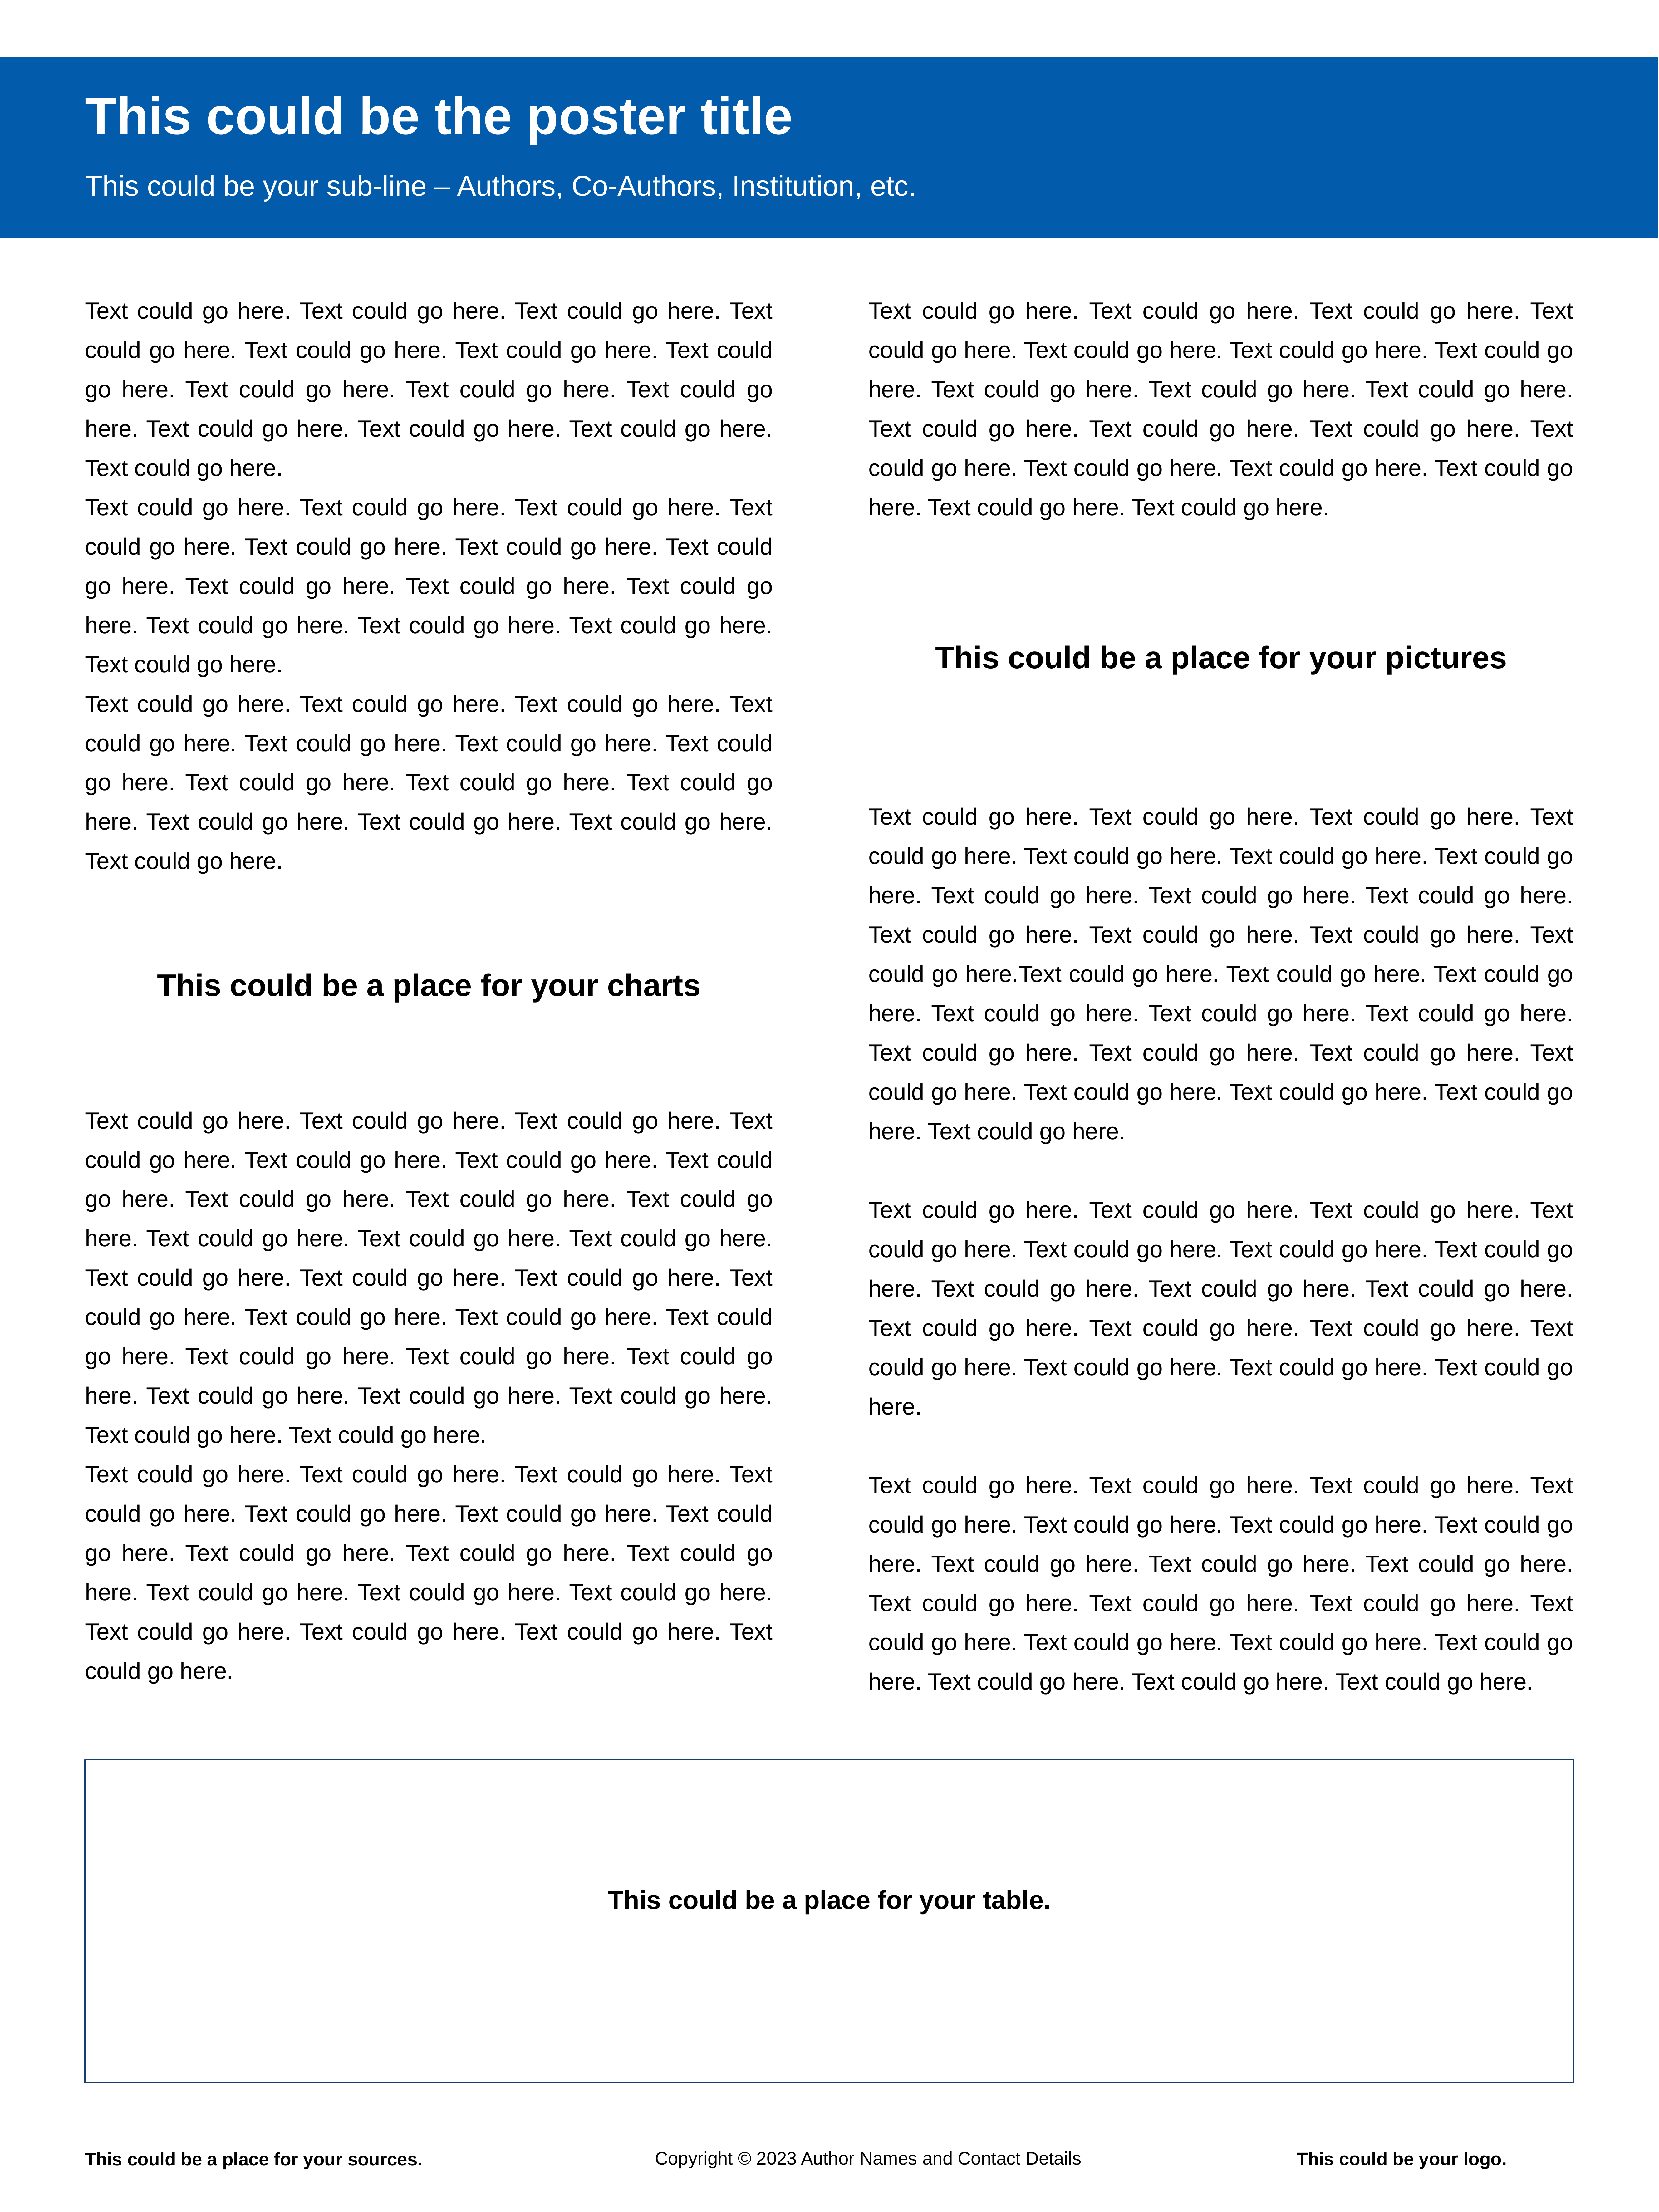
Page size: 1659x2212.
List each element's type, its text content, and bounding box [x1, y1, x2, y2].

text_box [85, 1760, 1574, 2083]
text_box This could be the poster title [85, 82, 876, 145]
text_box This could be a place for your table. [469, 1880, 1190, 1915]
text_box Copyright © 2023 Author Names and Contact Details [577, 2146, 1159, 2169]
text_box Text could go here. Text could go here. Text could go here. Text could go here. Text could go here. Text could go here. Text could go here. Text could go here. Text could go here. Text could go here. Text could go here. Text could go here. Text could go here. Text could go here. Text could go here. Text could go here. Text could go here. Text could go here. Text could go here. Text could go here. Text could go here. Text could go here. Text could go here. Text could go here. Text could go here. Text could go here. Text could go here. Text could go here. Text could go here. Text could go here. Text could go here. Text could go here. Text could go here. Text could go here. Text could go here. Text could go here. Text could go here. Text could go here. Text could go here. Text could go here. Text could go here. Text could go here. Text could go here. Text could go here. Text could go here. [85, 1094, 773, 1684]
text_box Text could go here. Text could go here. Text could go here. Text could go here. Text could go here. Text could go here. Text could go here. Text could go here. Text could go here. Text could go here. Text could go here. Text could go here. Text could go here. Text could go here. Text could go here. Text could go here. Text could go here. Text could go here. Text could go here. [868, 284, 1574, 520]
text_box Text could go here. Text could go here. Text could go here. Text could go here. Text could go here. Text could go here. Text could go here. Text could go here. Text could go here. Text could go here. Text could go here. Text could go here. Text could go here. Text could go here.Text could go here. Text could go here. Text could go here. Text could go here. Text could go here. Text could go here. Text could go here. Text could go here. Text could go here. Text could go here. Text could go here. Text could go here. Text could go here. Text could go here. Text could go here. Text could go here. Text could go here. Text could go here. Text could go here. Text could go here. Text could go here. Text could go here. Text could go here. Text could go here. Text could go here. Text could go here. Text could go here. Text could go here. Text could go here. Text could go here. Text could go here. Text could go here. Text could go here. Text could go here. Text could go here. Text could go here. Text could go here. Text could go here. Text could go here. Text could go here. Text could go here. Text could go here. Text could go here. Text could go here. Text could go here. Text could go here. Text could go here. Text could go here. Text could go here. Text could go here. Text could go here. [868, 790, 1574, 1695]
text_box Text could go here. Text could go here. Text could go here. Text could go here. Text could go here. Text could go here. Text could go here. Text could go here. Text could go here. Text could go here. Text could go here. Text could go here. Text could go here. Text could go here. Text could go here. Text could go here. Text could go here. Text could go here. Text could go here. Text could go here. Text could go here. Text could go here. Text could go here. Text could go here. Text could go here. Text could go here. Text could go here. Text could go here. Text could go here. Text could go here. Text could go here. Text could go here. Text could go here. Text could go here. Text could go here. Text could go here. Text could go here. Text could go here. Text could go here. Text could go here. Text could go here. Text could go here. [85, 284, 773, 913]
text_box This could be a place for your charts [85, 961, 773, 1003]
text_box This could be your logo. [1297, 2145, 1574, 2169]
text_box [0, 57, 1658, 238]
text_box This could be a place for your sources. [85, 2145, 440, 2169]
text_box This could be a place for your pictures [868, 633, 1574, 675]
text_box This could be your sub-line – Authors, Co-Authors, Institution, etc. [85, 167, 992, 202]
